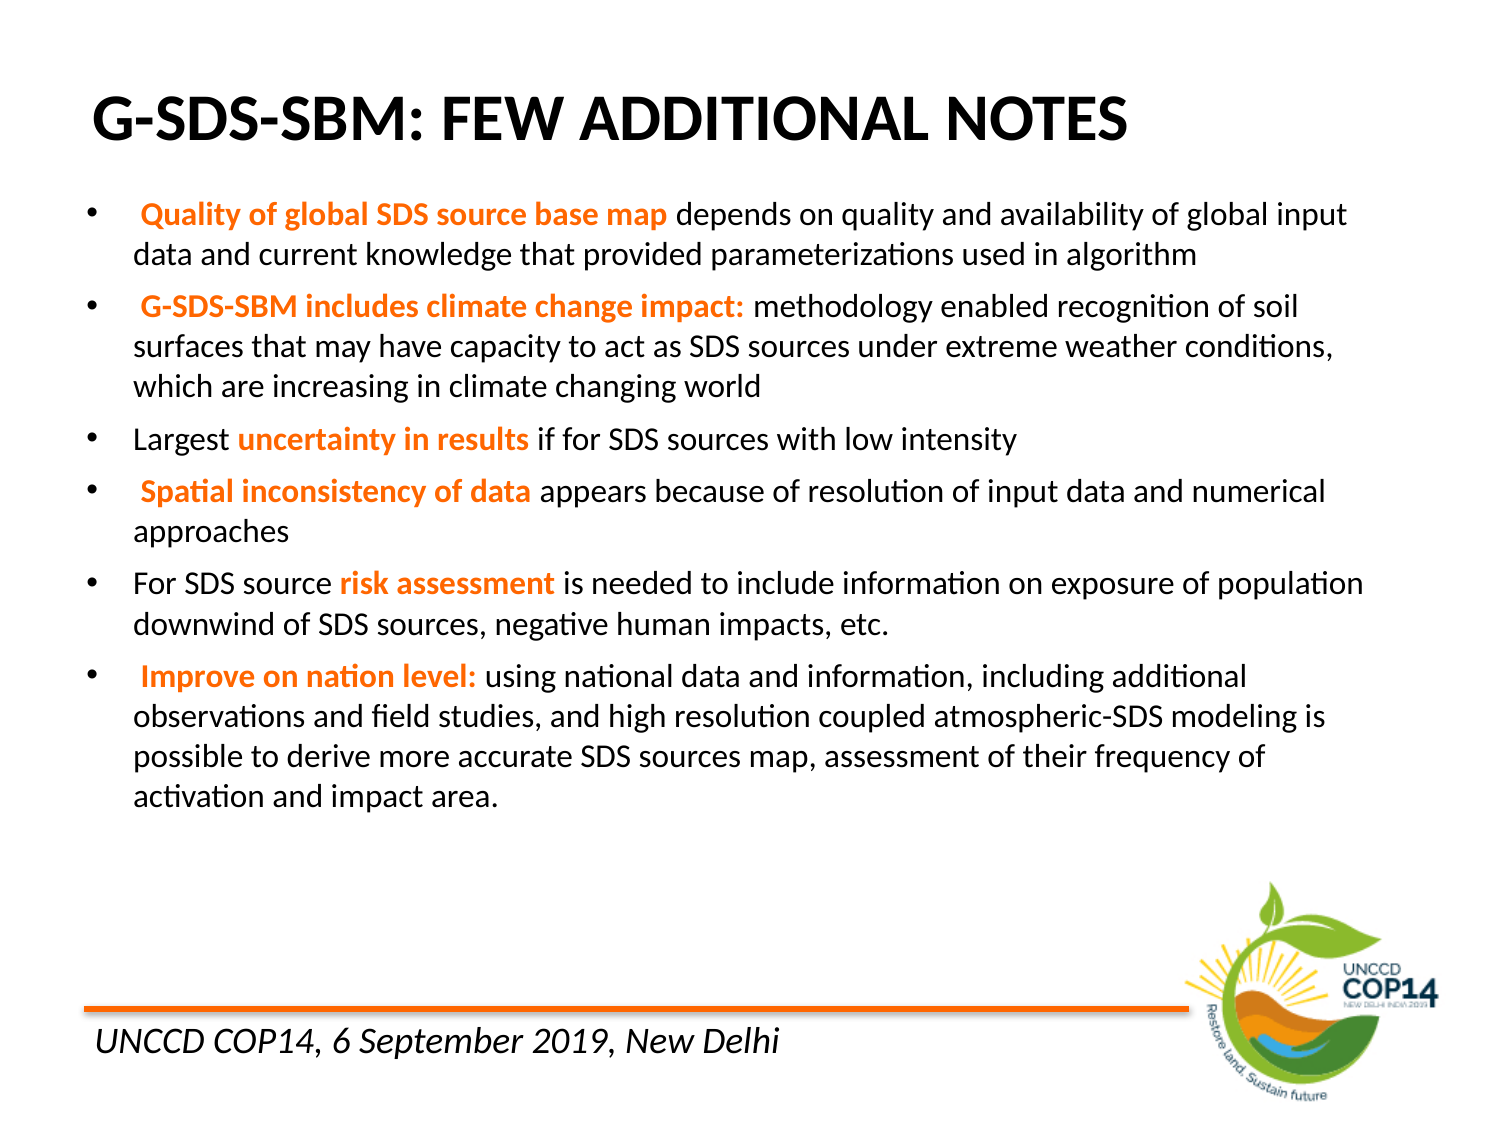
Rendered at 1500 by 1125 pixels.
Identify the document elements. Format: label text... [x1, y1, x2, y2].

text_box Quality of global SDS source base map depends on quality and availability of global input data and current knowledge that provided parameterizations used in algorithm G-SDS-SBM includes climate change impact: methodology enabled recognition of soil surfaces that may have capacity to act as SDS sources under extreme weather conditions, which are increasing in climate changing world Largest uncertainty in results if for SDS sources with low intensity Spatial inconsistency of data appears because of resolution of input data and numerical approaches For SDS source risk assessment is needed to include information on exposure of population downwind of SDS sources, negative human impacts, etc. Improve on nation level: using national data and information, including additional observations and field studies, and high resolution coupled atmospheric-SDS modeling is possible to derive more accurate SDS sources map, assessment of their frequency of activation and impact area. [71, 184, 1390, 822]
text_box G-SDS-SBM: FEW ADDITIONAL NOTES [77, 66, 1146, 162]
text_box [83, 871, 1447, 1117]
